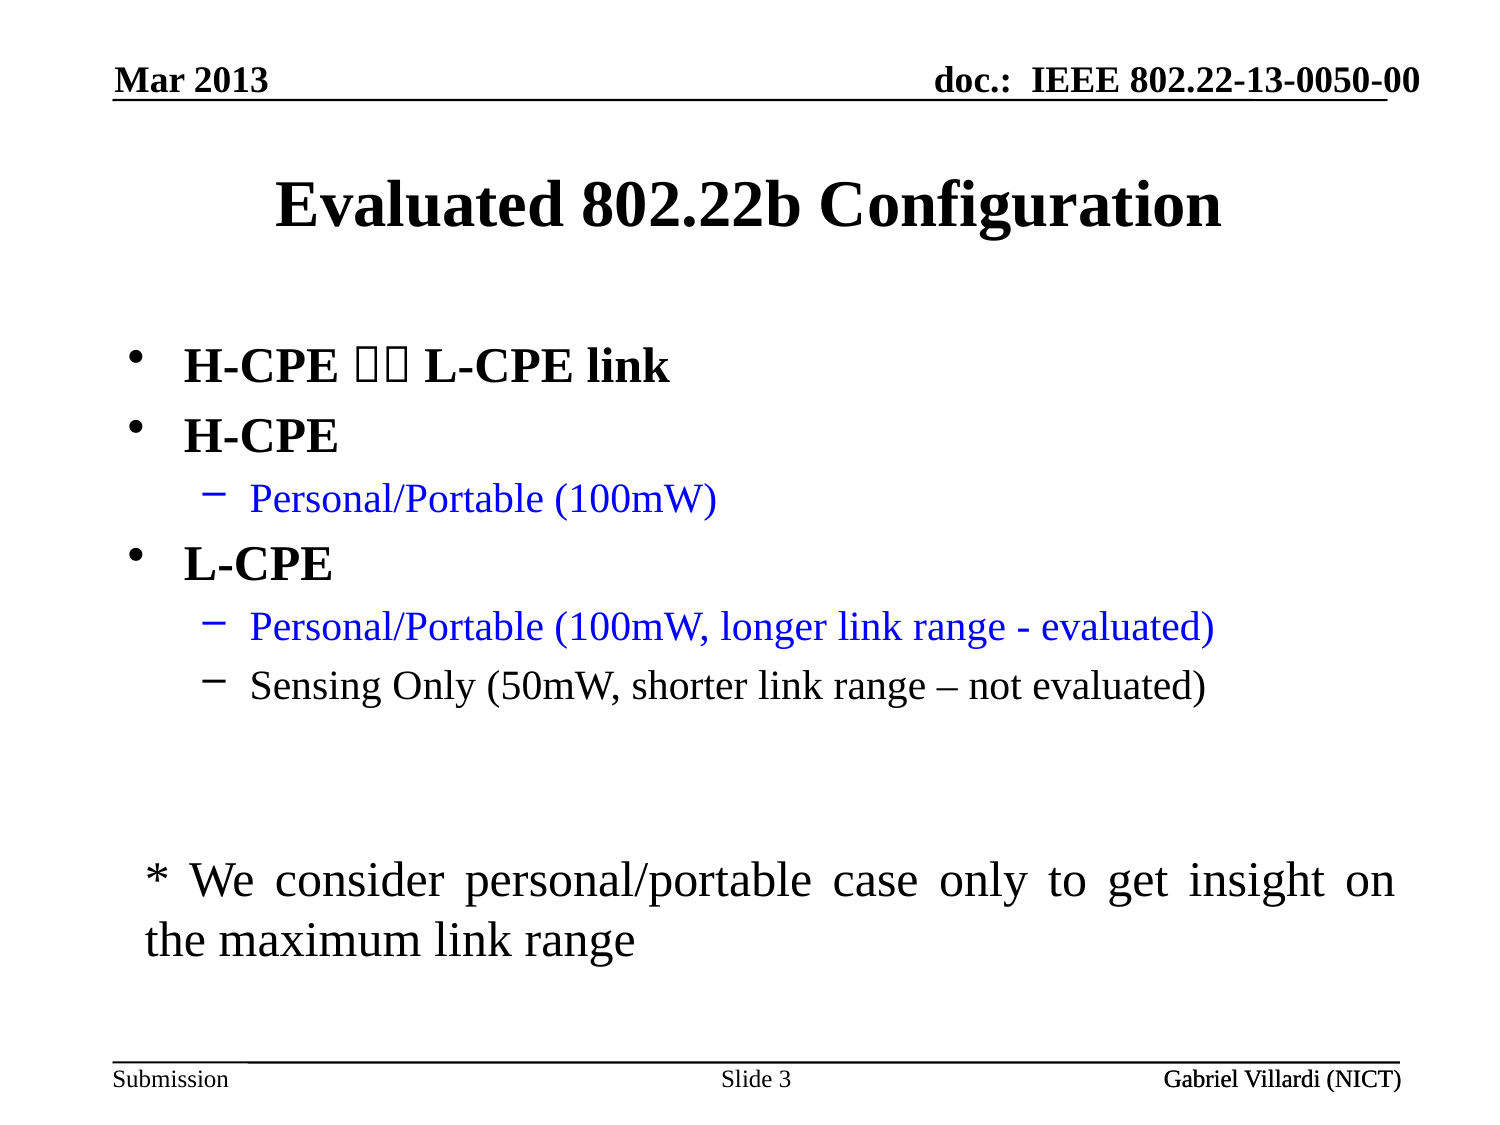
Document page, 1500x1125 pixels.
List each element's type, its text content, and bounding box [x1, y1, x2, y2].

list H-CPE  L-CPE link H-CPE Personal/Portable (100mW) L-CPE Personal/Portable (100mW, longer link range - evaluated) Sensing Only (50mW, shorter link range – not evaluated) [112, 324, 1388, 1001]
slide_number Slide 3 [720, 1061, 792, 1093]
text_box * We consider personal/portable case only to get insight on the maximum link range [130, 839, 1412, 975]
footer Gabriel Villardi (NICT) [1160, 1061, 1402, 1093]
text_box Gabriel Villardi (NICT) [1149, 1055, 1417, 1100]
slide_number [114, 54, 274, 101]
title Evaluated 802.22b Configuration [112, 112, 1388, 288]
